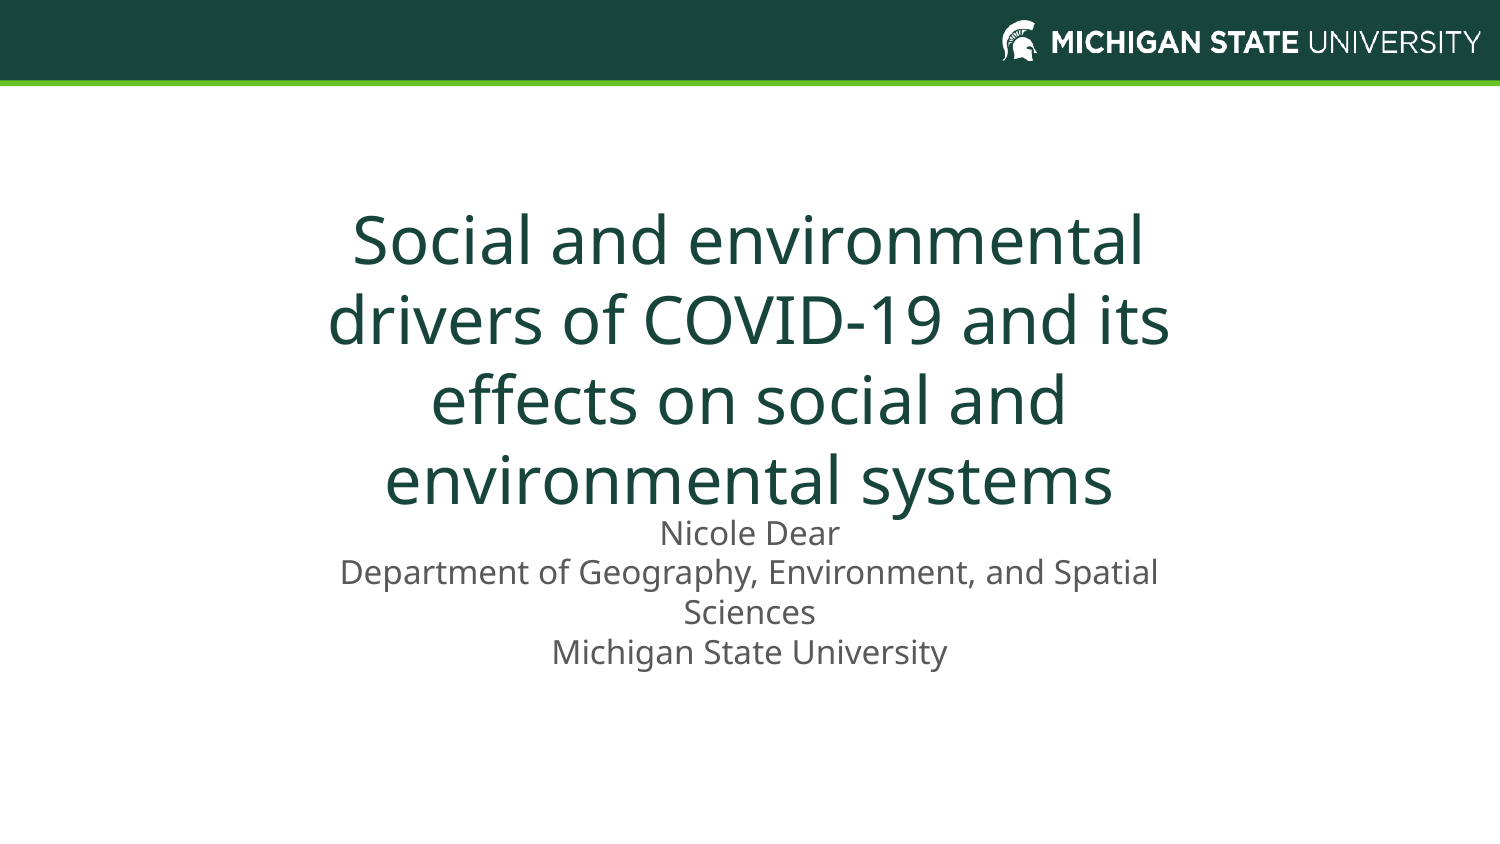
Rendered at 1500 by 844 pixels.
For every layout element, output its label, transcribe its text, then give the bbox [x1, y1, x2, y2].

subtitle Nicole Dear Department of Geography, Environment, and Spatial Sciences Michigan State University [286, 504, 1214, 686]
title Social and environmental drivers of COVID-19 and its effects on social and environmental systems [265, 192, 1235, 382]
